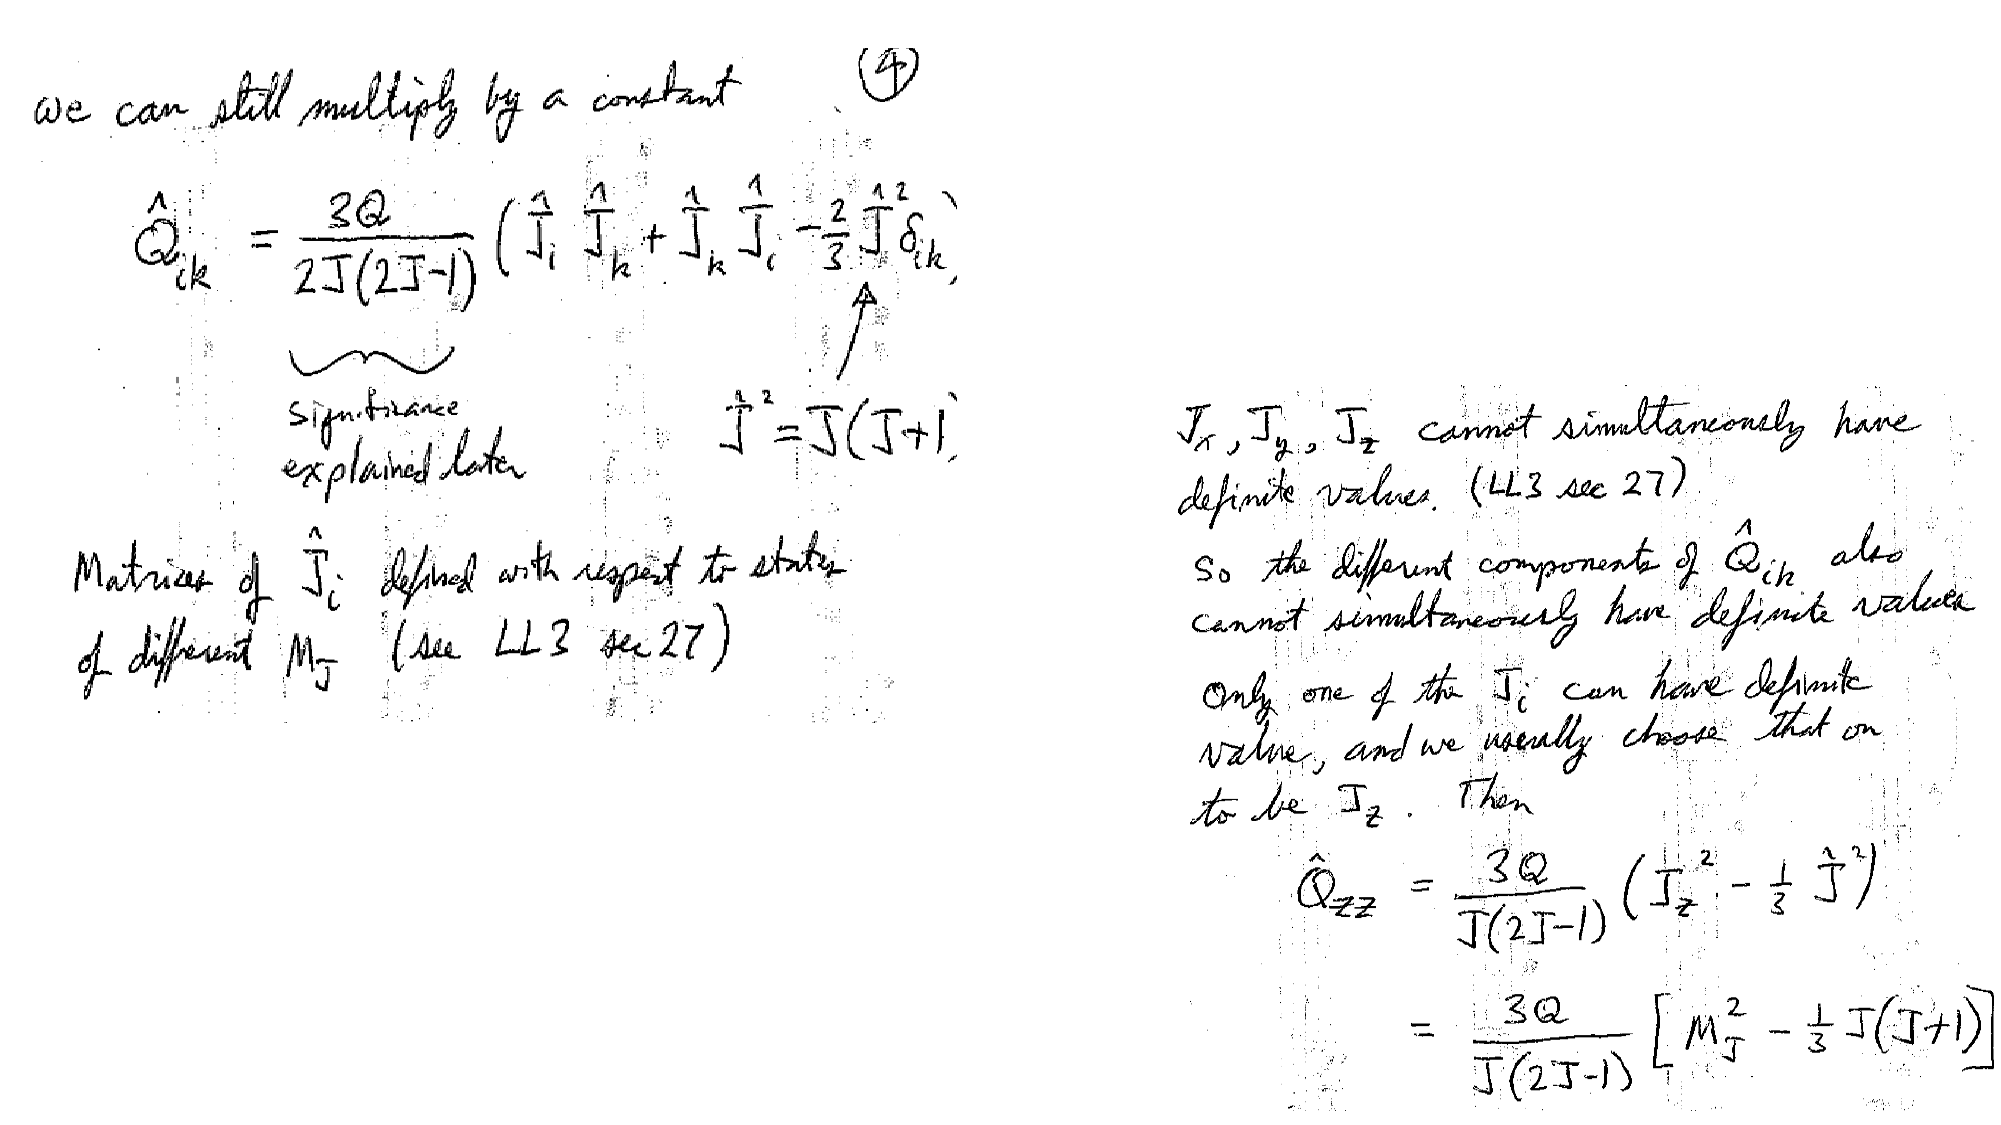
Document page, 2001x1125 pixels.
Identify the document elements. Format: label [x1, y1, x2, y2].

picture [1162, 385, 2000, 1111]
picture [17, 48, 957, 723]
